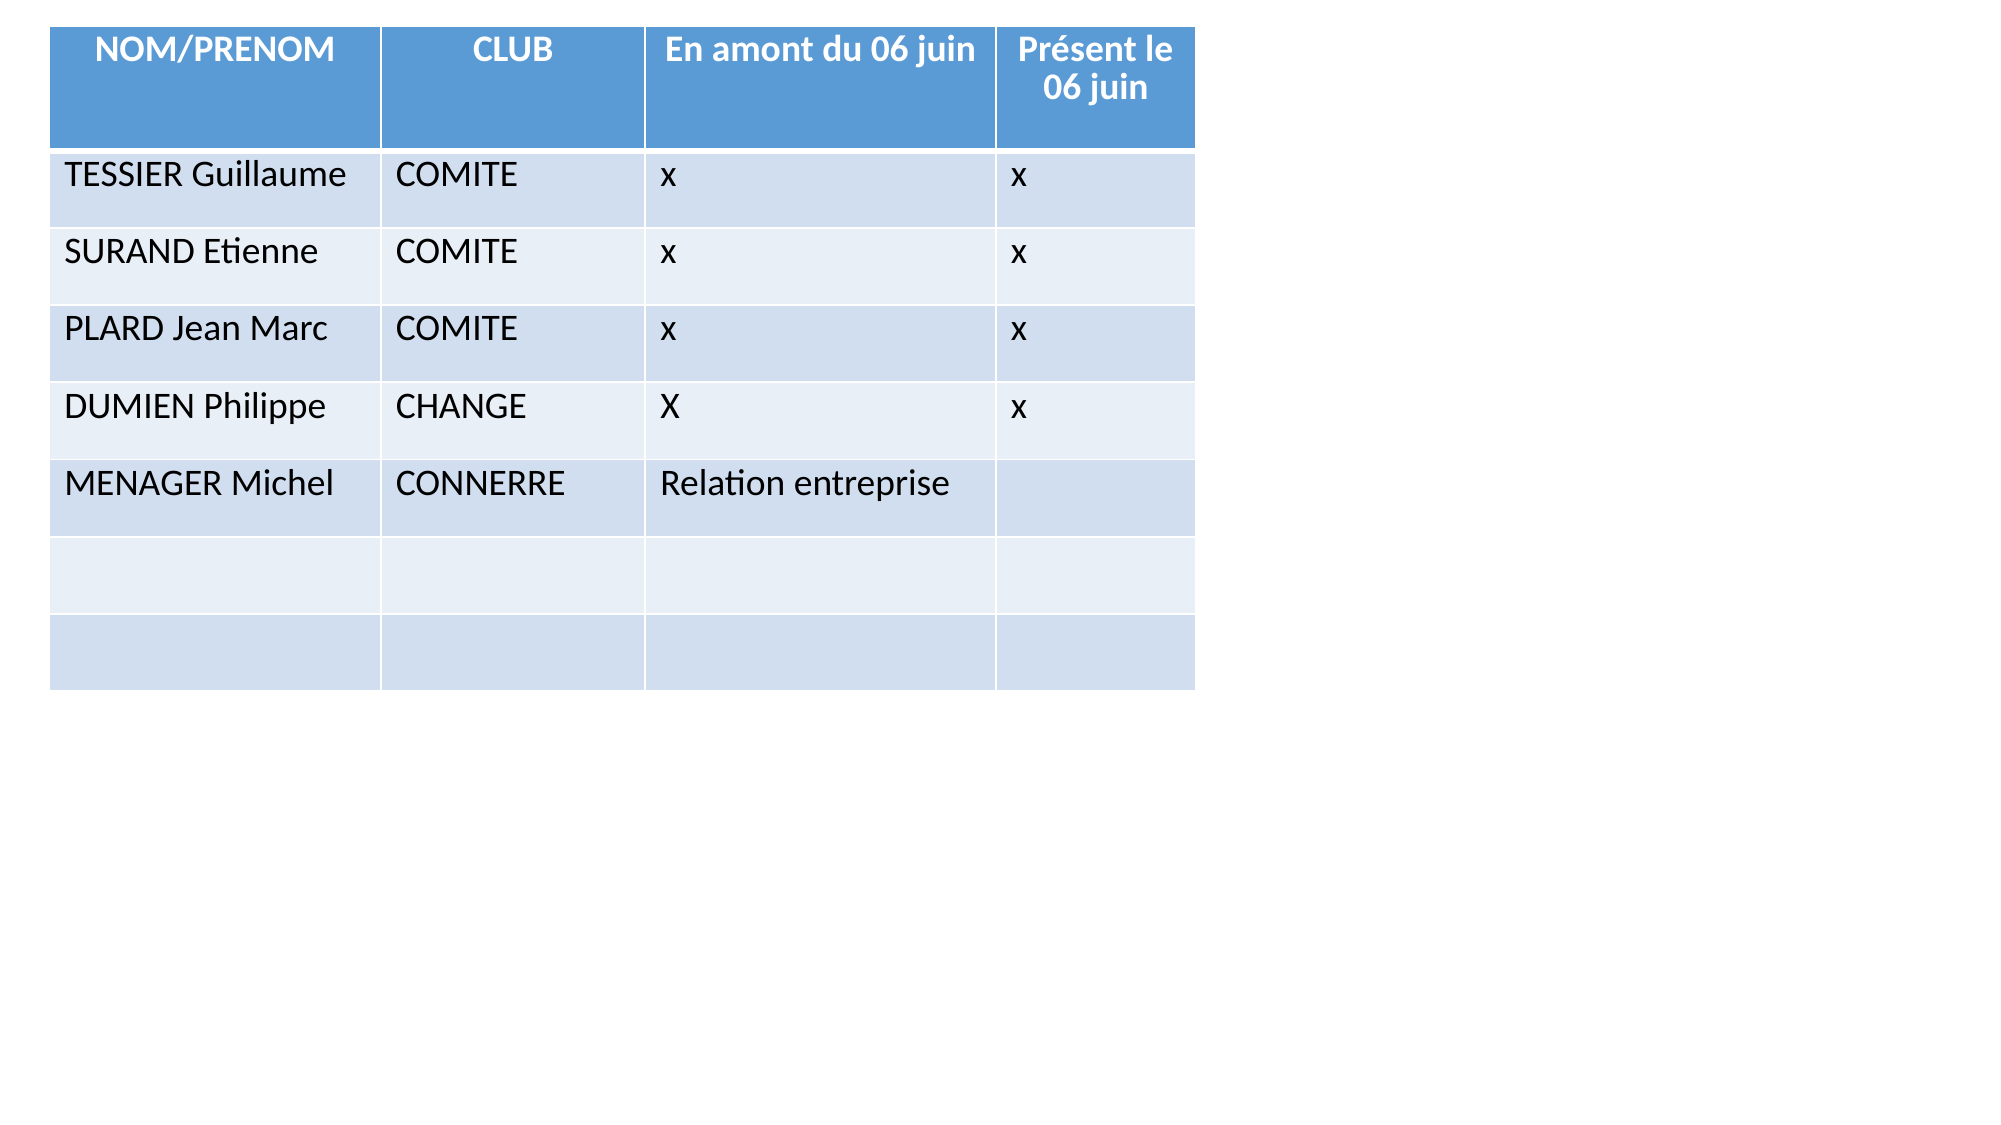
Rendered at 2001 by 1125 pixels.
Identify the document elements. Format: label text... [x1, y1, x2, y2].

table_cell TESSIER Guillaume [50, 154, 380, 227]
table_header Présent le 06 juin [997, 27, 1195, 148]
table_cell Relation entreprise [646, 460, 995, 536]
table_cell x [997, 154, 1195, 227]
table_cell [646, 615, 995, 690]
table_cell [997, 538, 1195, 613]
table_cell x [646, 306, 995, 381]
table_cell x [646, 229, 995, 304]
table_cell [997, 460, 1195, 536]
table_cell x [646, 154, 995, 227]
table_header En amont du 06 juin [646, 27, 995, 148]
table_cell CONNERRE [382, 460, 644, 536]
table_header NOM/PRENOM [50, 27, 380, 148]
table_cell SURAND Etienne [50, 229, 380, 304]
table_cell x [997, 383, 1195, 459]
table_cell x [997, 229, 1195, 304]
table_cell COMITE [382, 154, 644, 227]
table_cell [50, 538, 380, 613]
table_cell MENAGER Michel [50, 460, 380, 536]
table_cell DUMIEN Philippe [50, 383, 380, 459]
table_cell X [646, 383, 995, 459]
table_cell [382, 538, 644, 613]
table_cell [997, 615, 1195, 690]
table_cell CHANGE [382, 383, 644, 459]
table_header CLUB [382, 27, 644, 148]
table_cell [646, 538, 995, 613]
table_cell [382, 615, 644, 690]
table_cell x [997, 306, 1195, 381]
table_cell COMITE [382, 229, 644, 304]
table_cell PLARD Jean Marc [50, 306, 380, 381]
table_cell COMITE [382, 306, 644, 381]
table_cell [50, 615, 380, 690]
